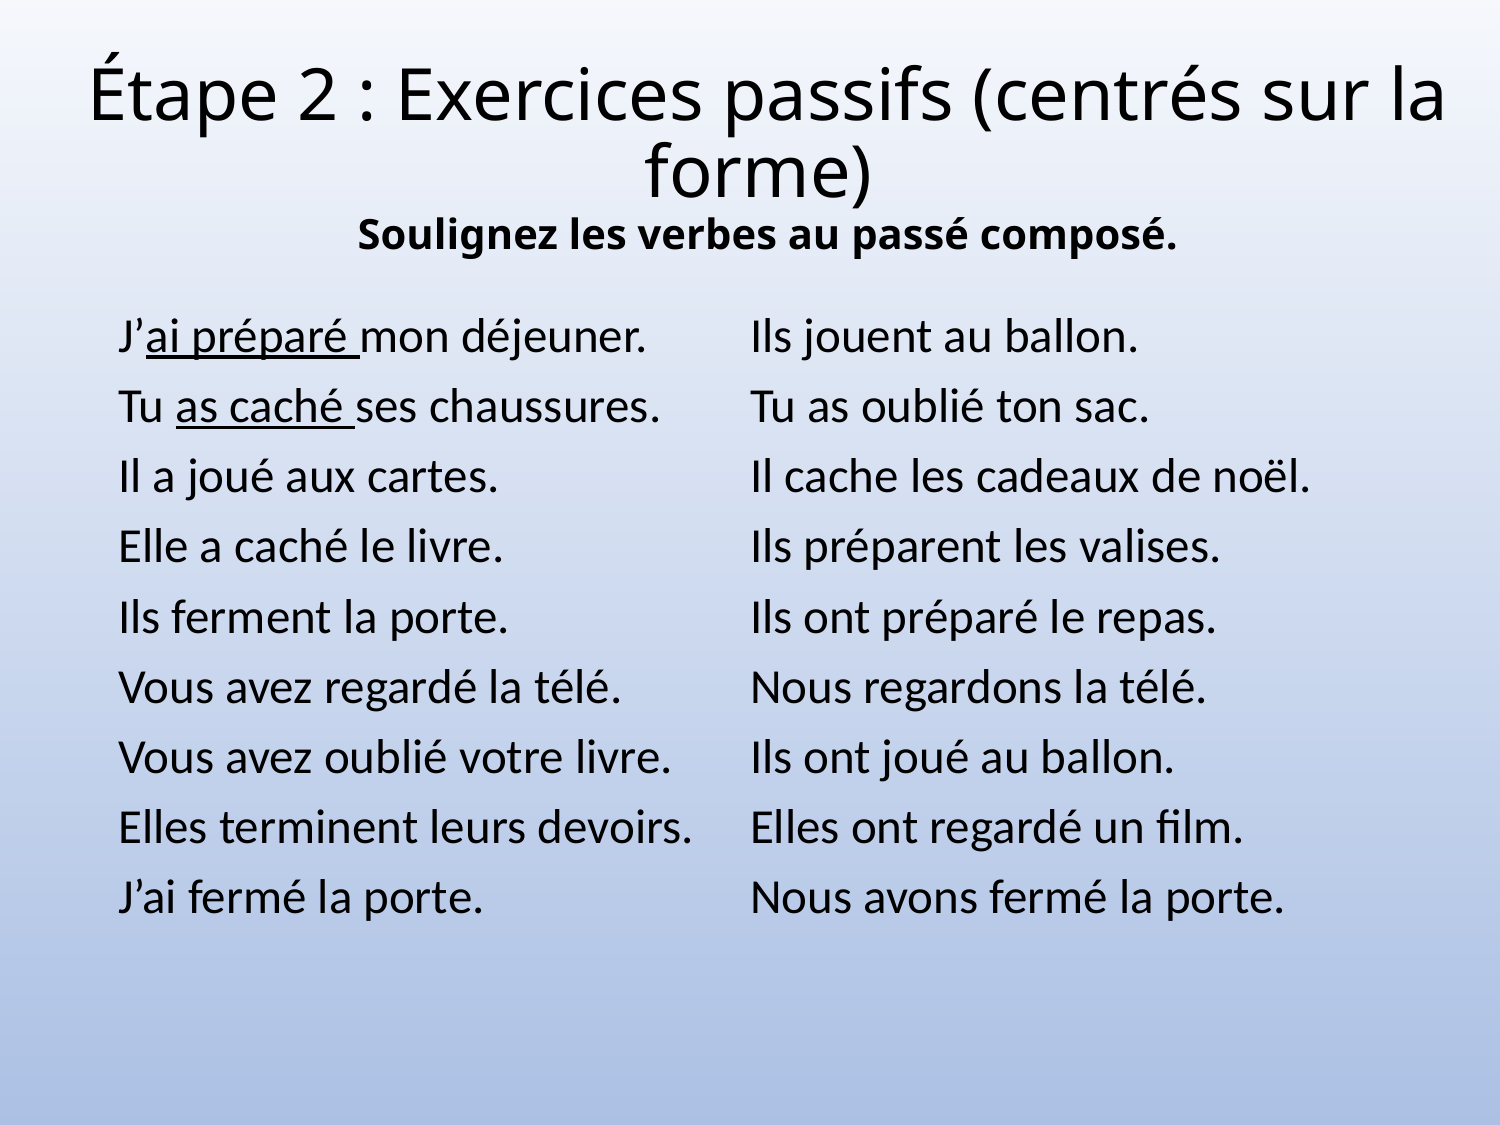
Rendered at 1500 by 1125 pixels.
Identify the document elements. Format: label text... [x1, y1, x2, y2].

title Étape 2 : Exercices passifs (centrés sur la forme) Soulignez les verbes au passé composé. [65, 49, 1471, 267]
list J’ai préparé mon déjeuner. Tu as caché ses chaussures. Il a joué aux cartes. Elle a caché le livre. Ils ferment la porte. Vous avez regardé la télé. Vous avez oublié votre livre. Elles terminent leurs devoirs. J’ai fermé la porte. Ils jouent au ballon. Tu as oublié ton sac. Il cache les cadeaux de noël. Ils préparent les valises. Ils ont préparé le repas. Nous regardons la télé. Ils ont joué au ballon. Elles ont regardé un film. Nous avons fermé la porte. [103, 302, 1397, 1014]
